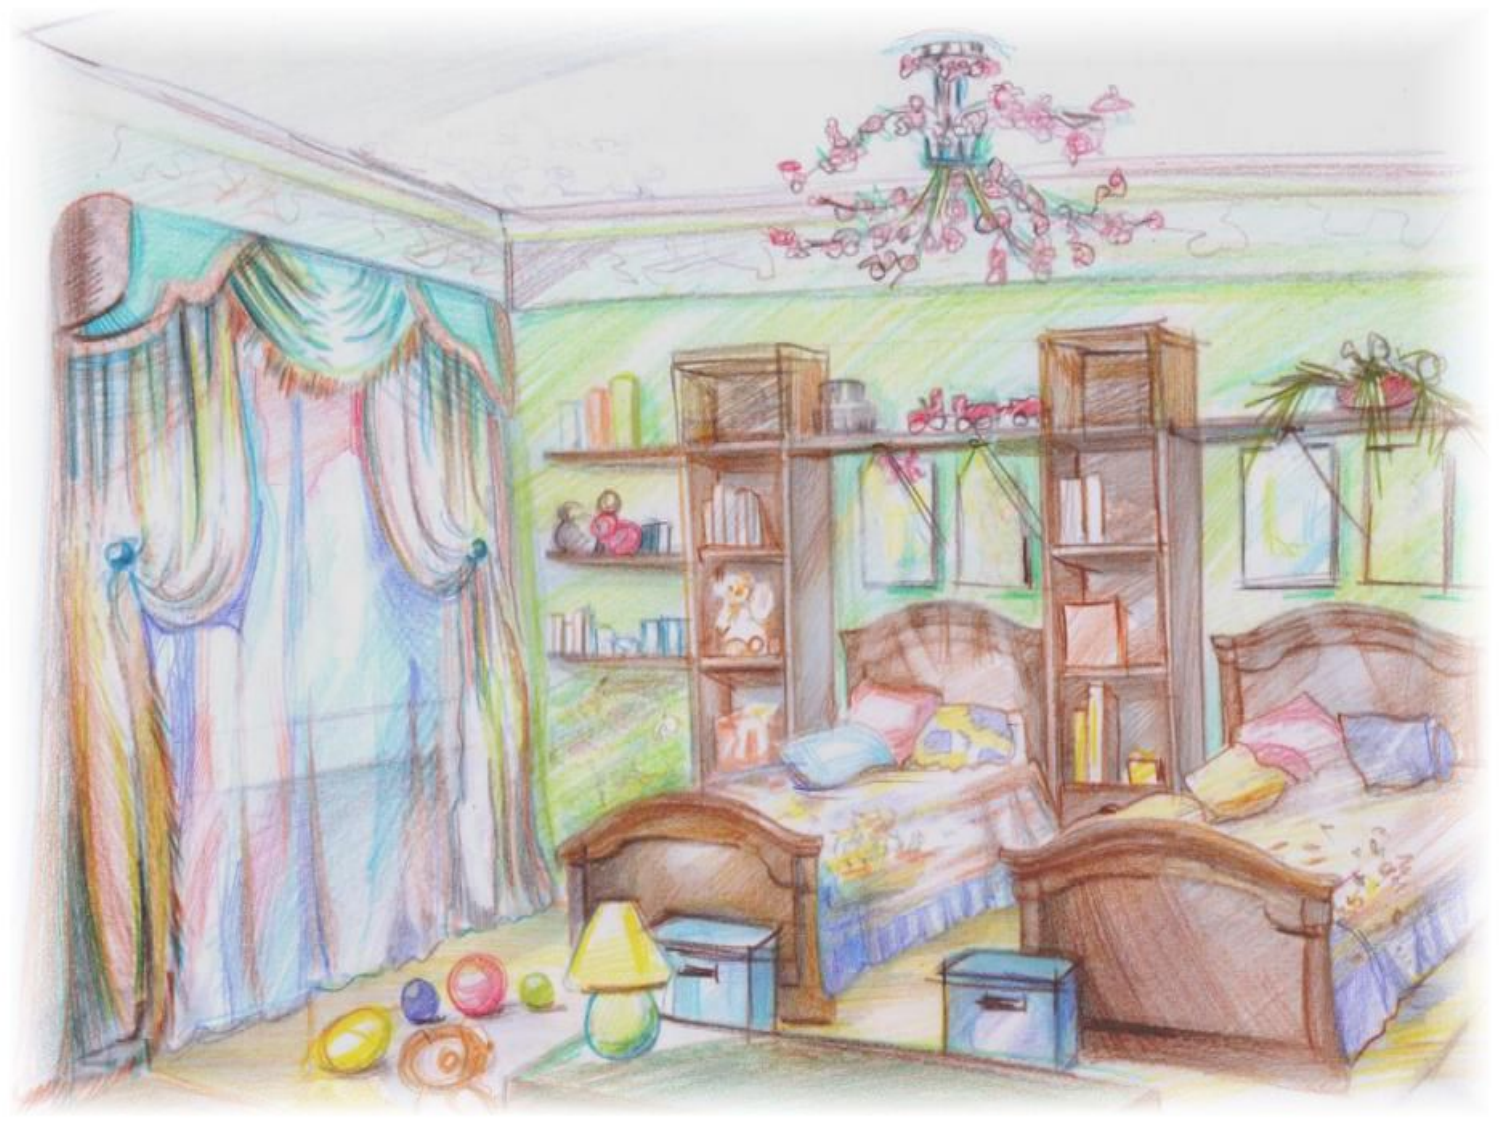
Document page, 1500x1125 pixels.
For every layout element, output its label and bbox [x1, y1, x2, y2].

list [0, 0, 1500, 1125]
